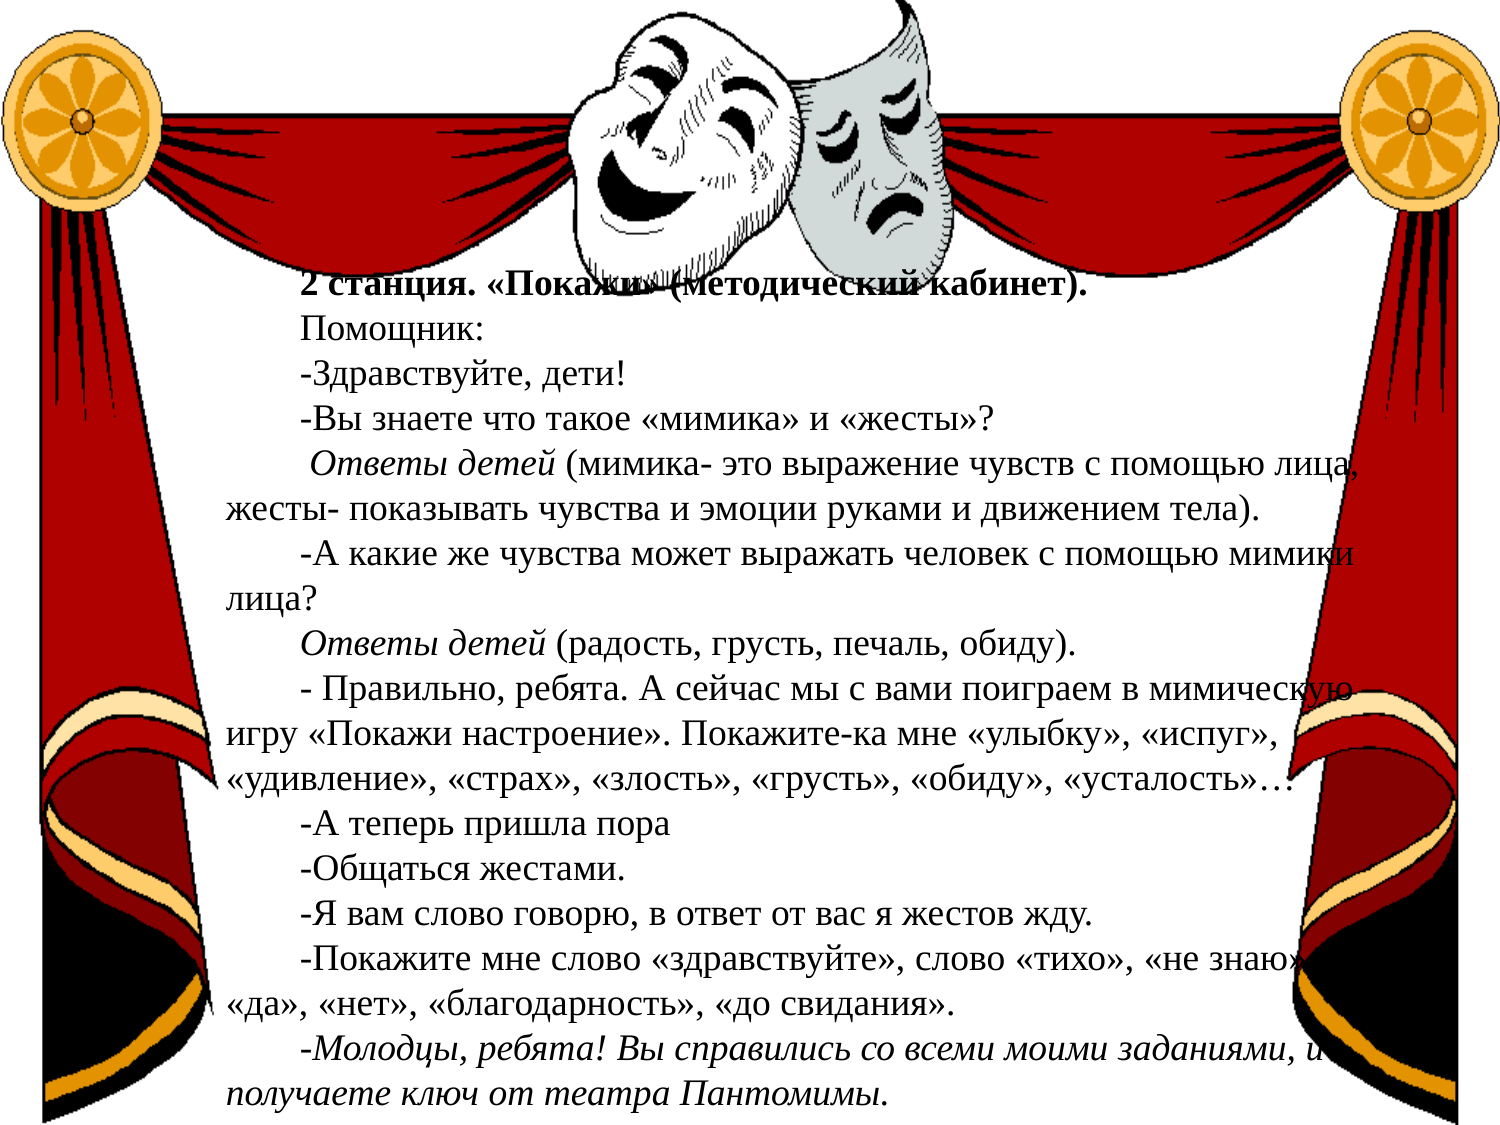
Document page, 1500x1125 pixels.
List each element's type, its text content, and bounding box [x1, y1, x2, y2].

picture [0, 0, 1500, 1125]
text_box 2 станция. «Покажи» (методический кабинет). Помощник: -Здравствуйте, дети! -Вы знаете что такое «мимика» и «жесты»? Ответы детей (мимика- это выражение чувств с помощью лица, жесты- показывать чувства и эмоции руками и движением тела). -А какие же чувства может выражать человек с помощью мимики лица? Ответы детей (радость, грусть, печаль, обиду). - Правильно, ребята. А сейчас мы с вами поиграем в мимическую игру «Покажи настроение». Покажите-ка мне «улыбку», «испуг», «удивление», «страх», «злость», «грусть», «обиду», «усталость»… -А теперь пришла пора -Общаться жестами. -Я вам слово говорю, в ответ от вас я жестов жду. -Покажите мне слово «здравствуйте», слово «тихо», «не знаю», «да», «нет», «благодарность», «до свидания». -Молодцы, ребята! Вы справились со всеми моими заданиями, и получаете ключ от театра Пантомимы. [210, 250, 1395, 1121]
